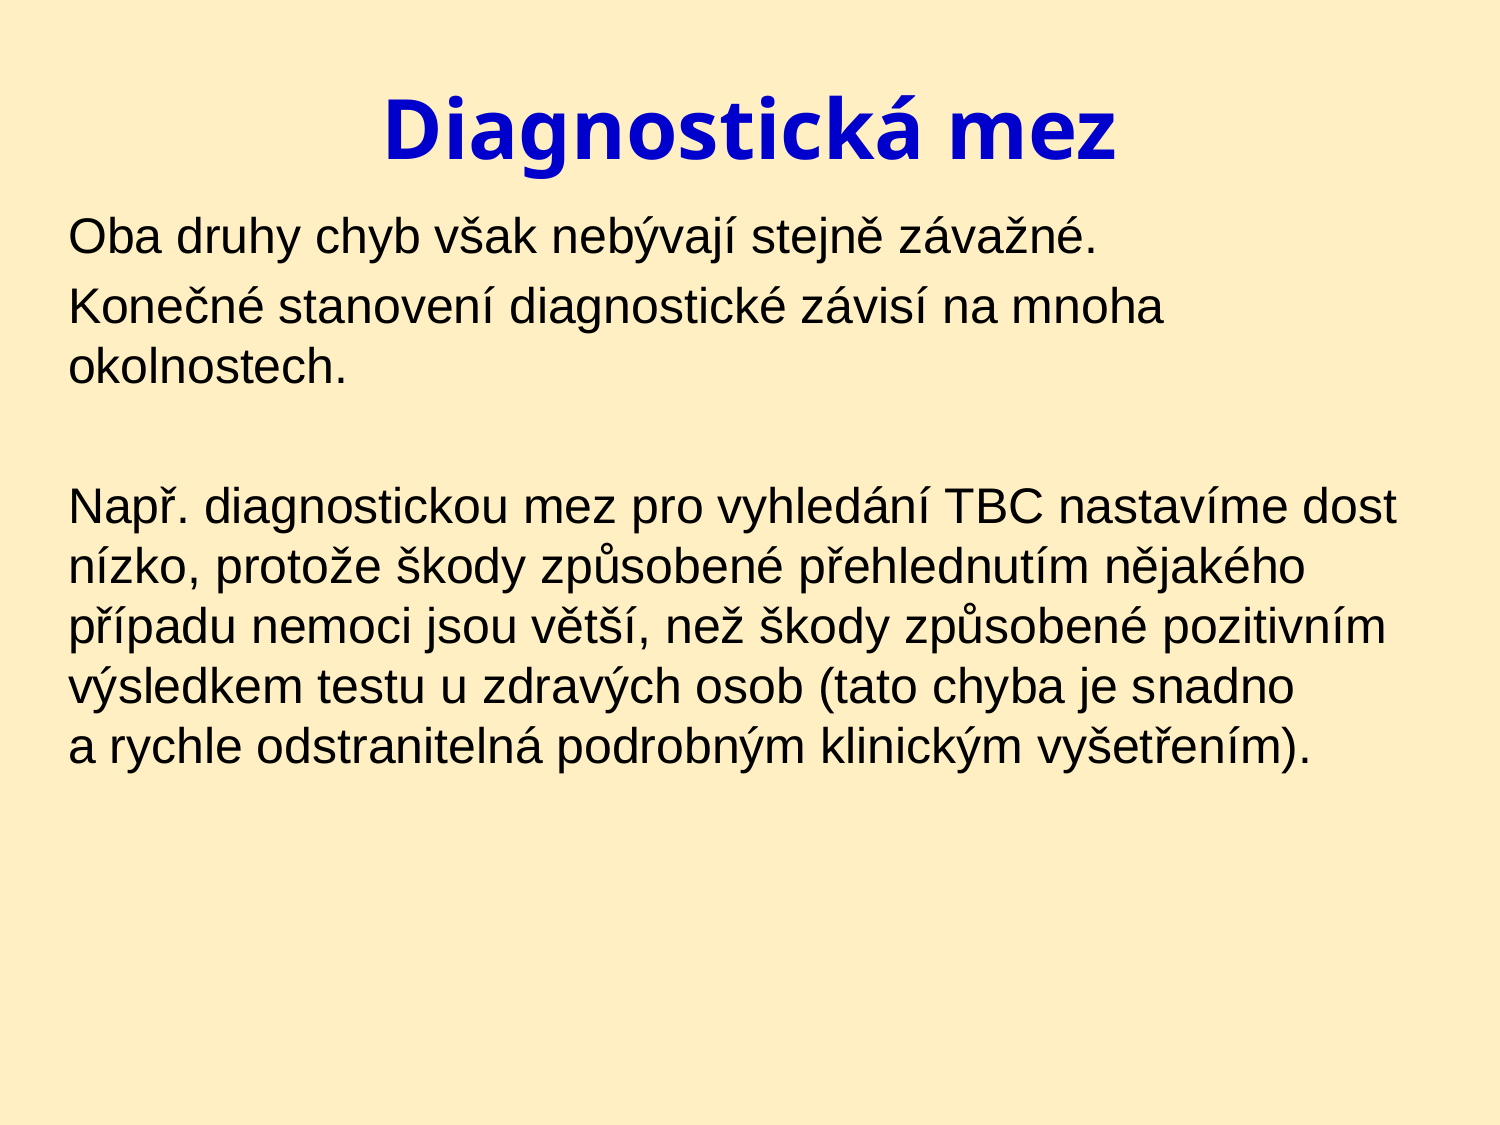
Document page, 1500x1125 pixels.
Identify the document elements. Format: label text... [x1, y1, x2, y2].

title Diagnostická mez [75, 45, 1425, 196]
list Oba druhy chyb však nebývají stejně závažné. Konečné stanovení diagnostické závisí na mnoha okolnostech. Např. diagnostickou mez pro vyhledání TBC nastavíme dost nízko, protože škody způsobené přehlednutím nějakého případu nemoci jsou větší, než škody způsobené pozitivním výsledkem testu u zdravých osob (tato chyba je snadno a rychle odstranitelná podrobným klinickým vyšetřením). [53, 196, 1439, 1017]
